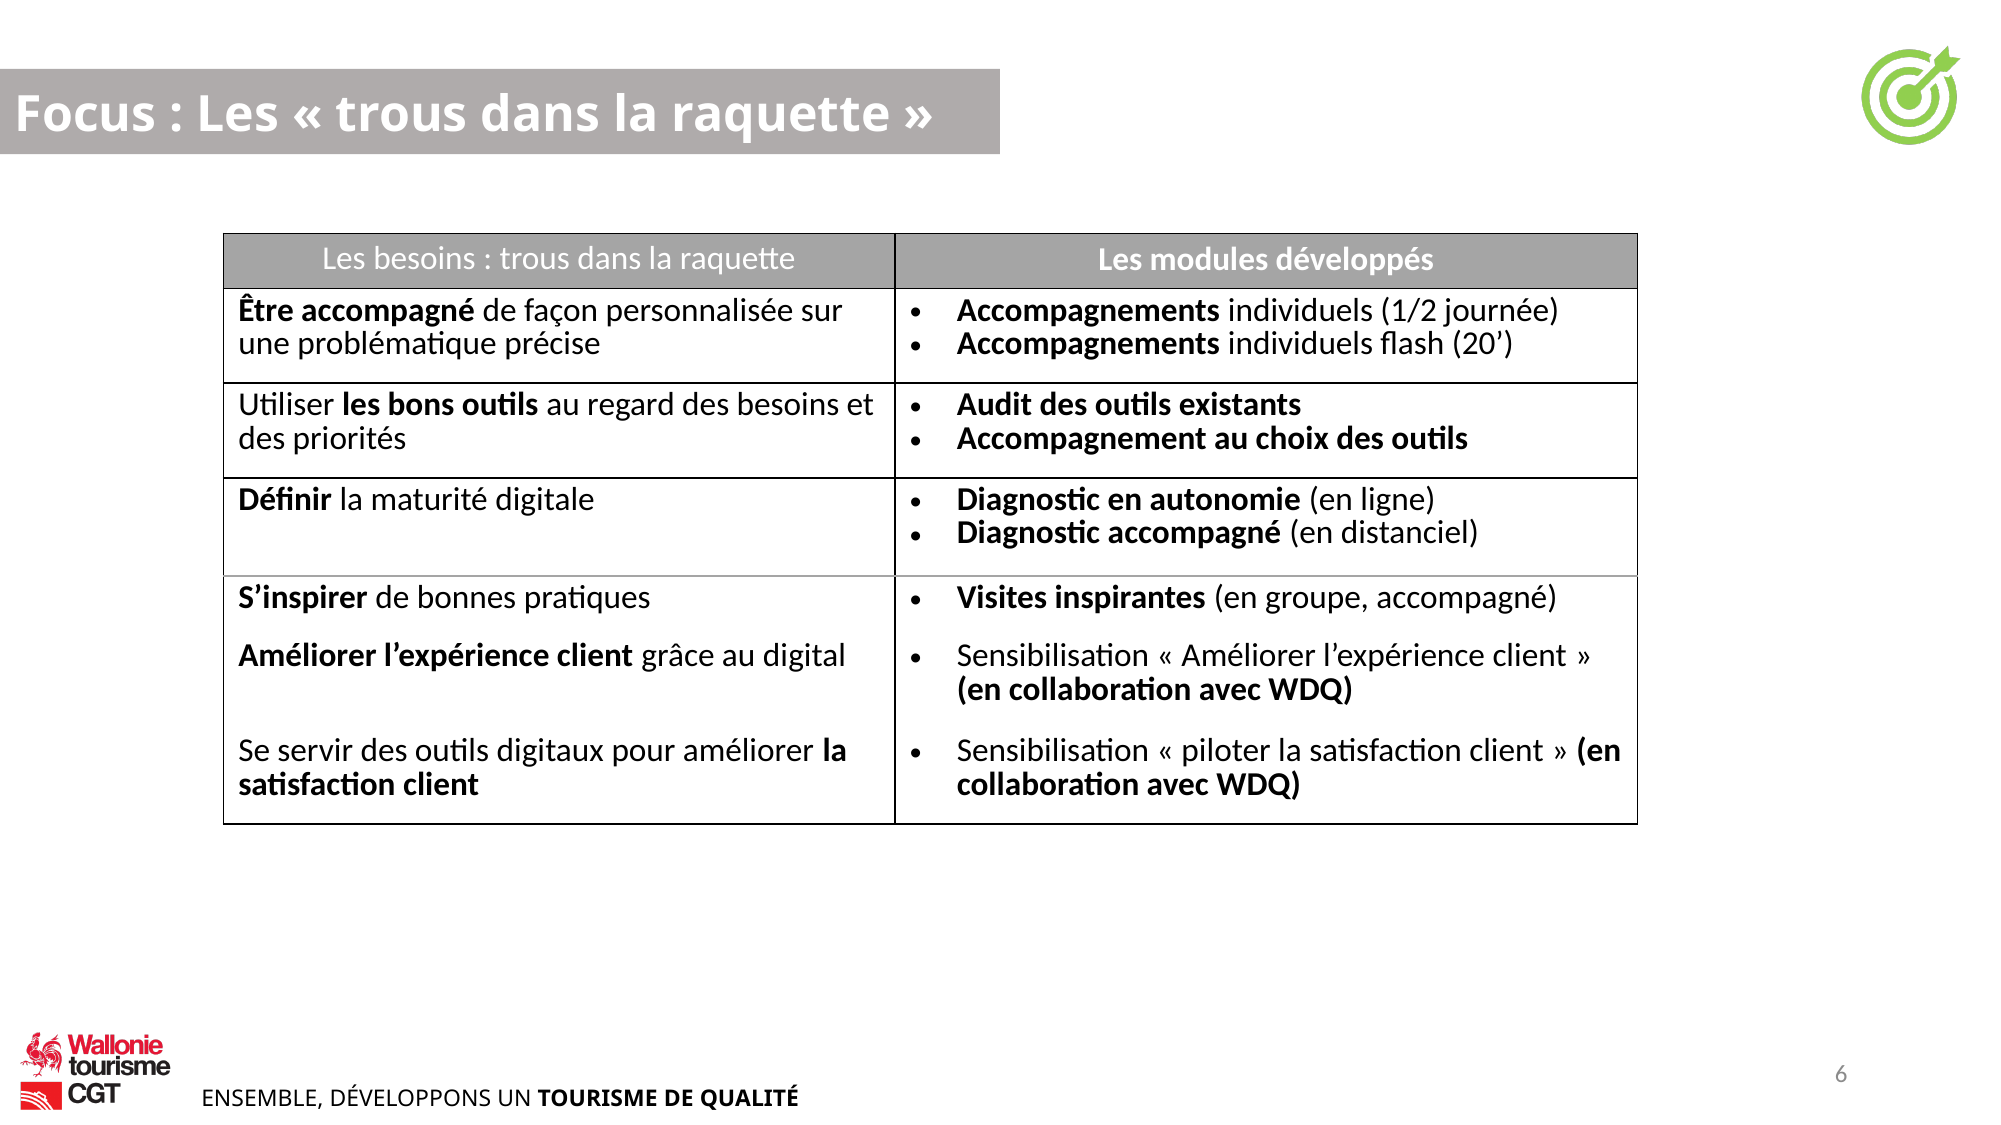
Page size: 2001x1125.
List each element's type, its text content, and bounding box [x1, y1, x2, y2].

table_cell Être accompagné de façon personnalisée sur une problématique précise [224, 287, 894, 367]
table_header Les modules développés [896, 234, 1637, 285]
table_header Les besoins : trous dans la raquette [224, 234, 894, 285]
table_cell S’inspirer de bonnes pratiques [224, 548, 894, 605]
text_box ENSEMBLE, DÉVELOPPONS UN TOURISME DE QUALITÉ [191, 1076, 1409, 1119]
picture [1851, 35, 1971, 155]
table_cell Se servir des outils digitaux pour améliorer la satisfaction client [224, 687, 894, 777]
table_cell Sensibilisation « Améliorer l’expérience client » (en collaboration avec WDQ) [896, 605, 1637, 687]
table_cell Améliorer l’expérience client grâce au digital [224, 605, 894, 687]
table_cell Visites inspirantes (en groupe, accompagné) [896, 548, 1637, 605]
table_cell Accompagnements individuels (1/2 journée) Accompagnements individuels flash (20’) [896, 287, 1637, 367]
table_cell Utiliser les bons outils au regard des besoins et des priorités [224, 369, 894, 448]
slide_number 6 [1412, 1042, 1863, 1103]
table_cell Diagnostic en autonomie (en ligne) Diagnostic accompagné (en distanciel) [896, 450, 1637, 546]
picture [0, 1012, 191, 1125]
table_cell Sensibilisation « piloter la satisfaction client » (en collaboration avec WDQ) [896, 687, 1637, 777]
table_cell Définir la maturité digitale [224, 450, 894, 546]
text_box Focus : Les « trous dans la raquette » [0, 68, 1001, 155]
table_cell Audit des outils existants Accompagnement au choix des outils [896, 369, 1637, 448]
